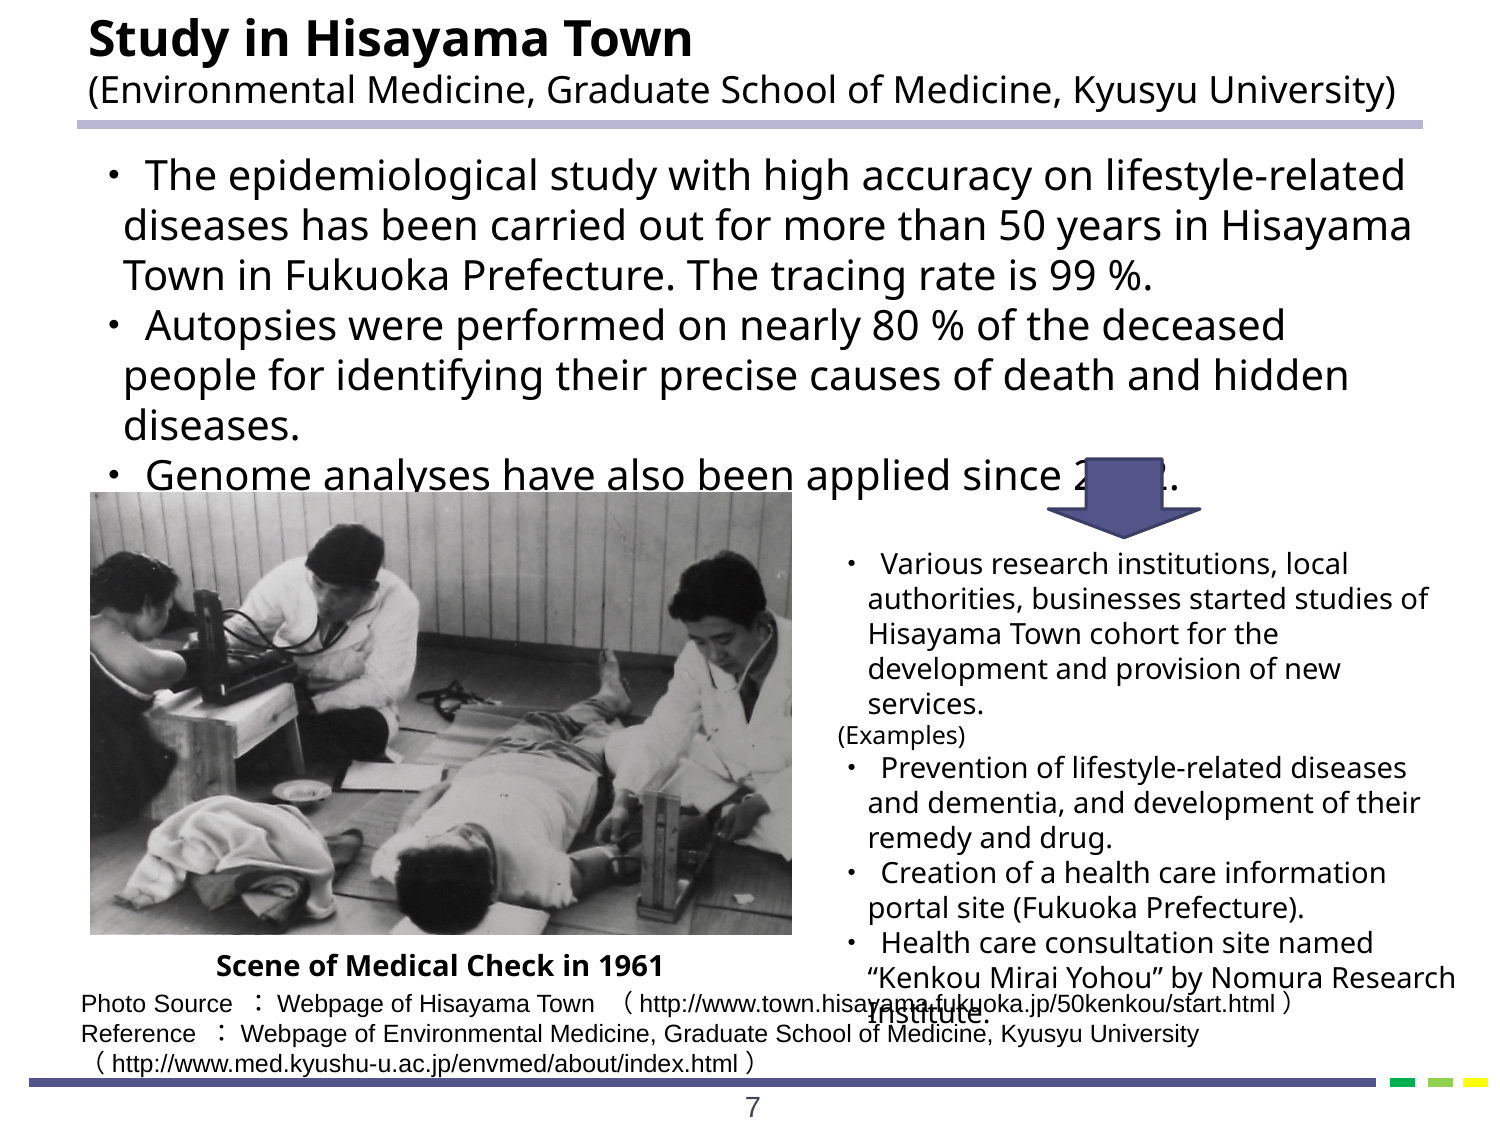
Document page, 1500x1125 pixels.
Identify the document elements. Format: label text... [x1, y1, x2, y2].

picture [89, 492, 792, 935]
text_box ・The epidemiological study with high accuracy on lifestyle-related diseases has been carried out for more than 50 years in Hisayama Town in Fukuoka Prefecture. The tracing rate is 99 %. ・Autopsies were performed on nearly 80 % of the deceased people for identifying their precise causes of death and hidden diseases. ・Genome analyses have also been applied since 2002. [78, 141, 1432, 506]
title Study in Hisayama Town (Environmental Medicine, Graduate School of Medicine, Kyusyu University) [73, 36, 1476, 119]
text_box Photo Source ：Webpage of Hisayama Town （http://www.town.hisayama.fukuoka.jp/50kenkou/start.html） Reference ：Webpage of Environmental Medicine, Graduate School of Medicine, Kyusyu University （http://www.med.kyushu-u.ac.jp/envmed/about/index.html） [66, 979, 1476, 1085]
slide_number 6 [590, 1085, 916, 1125]
text_box ・ Various research institutions, local authorities, businesses started studies of Hisayama Town cohort for the development and provision of new services. (Examples) ・ Prevention of lifestyle-related diseases and dementia, and development of their remedy and drug. ・ Creation of a health care information portal site (Fukuoka Prefecture). ・ Health care consultation site named “Kenkou Mirai Yohou” by Nomura Research Institute. [823, 537, 1476, 1037]
text_box Scene of Medical Check in 1961 [182, 948, 700, 990]
text_box [1046, 457, 1202, 537]
